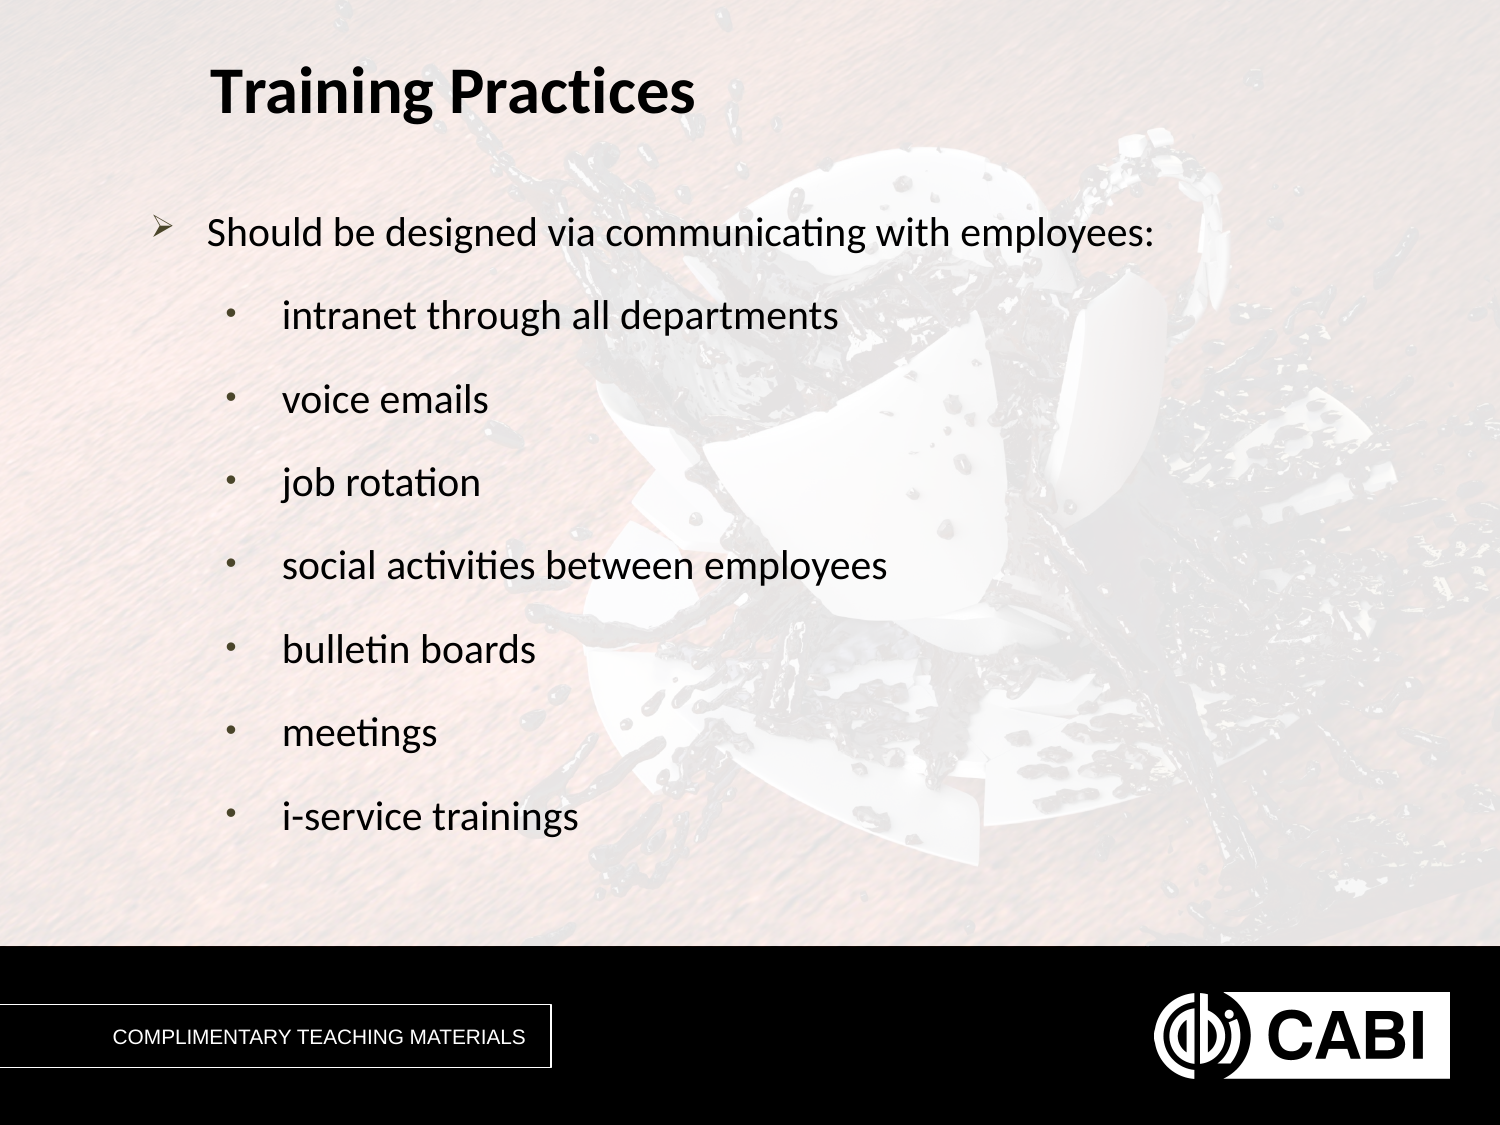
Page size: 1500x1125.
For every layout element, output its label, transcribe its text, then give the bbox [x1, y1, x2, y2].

text_box Should be designed via communicating with employees: intranet through all departments voice emails job rotation social activities between employees bulletin boards meetings i-service trainings [135, 172, 1317, 905]
title Training Practices [195, 45, 1376, 209]
picture [1154, 992, 1450, 1079]
